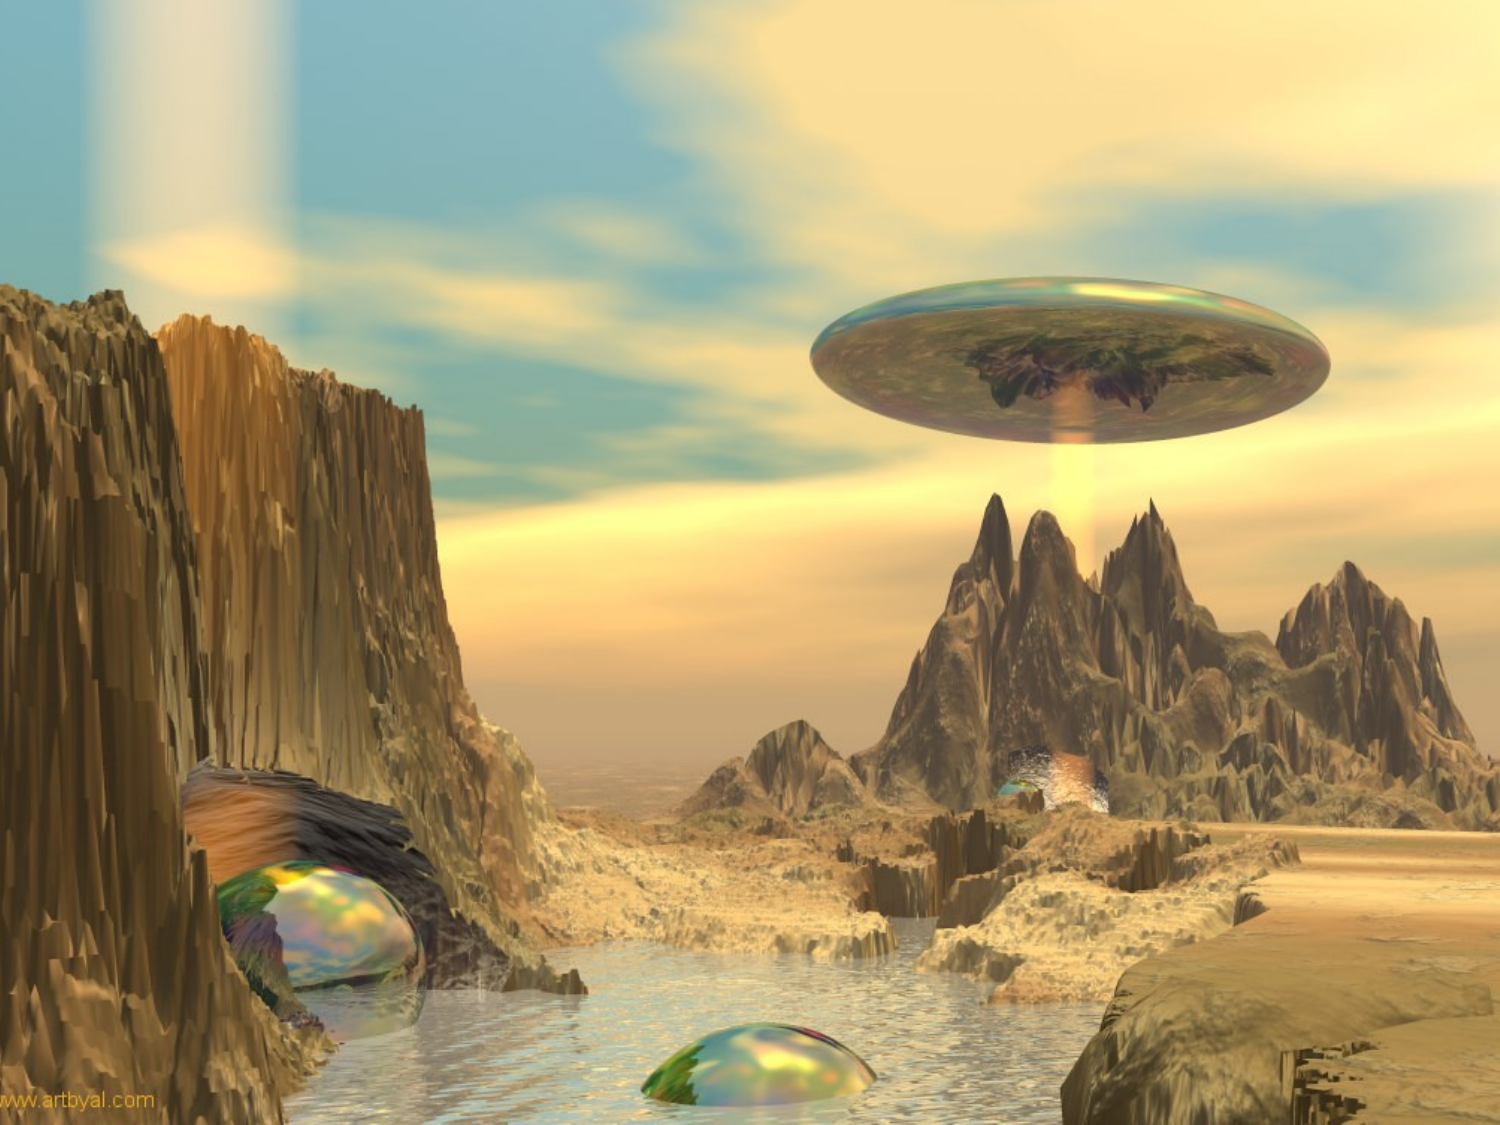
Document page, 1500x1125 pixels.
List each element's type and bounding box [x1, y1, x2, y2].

list [0, 0, 1500, 1125]
